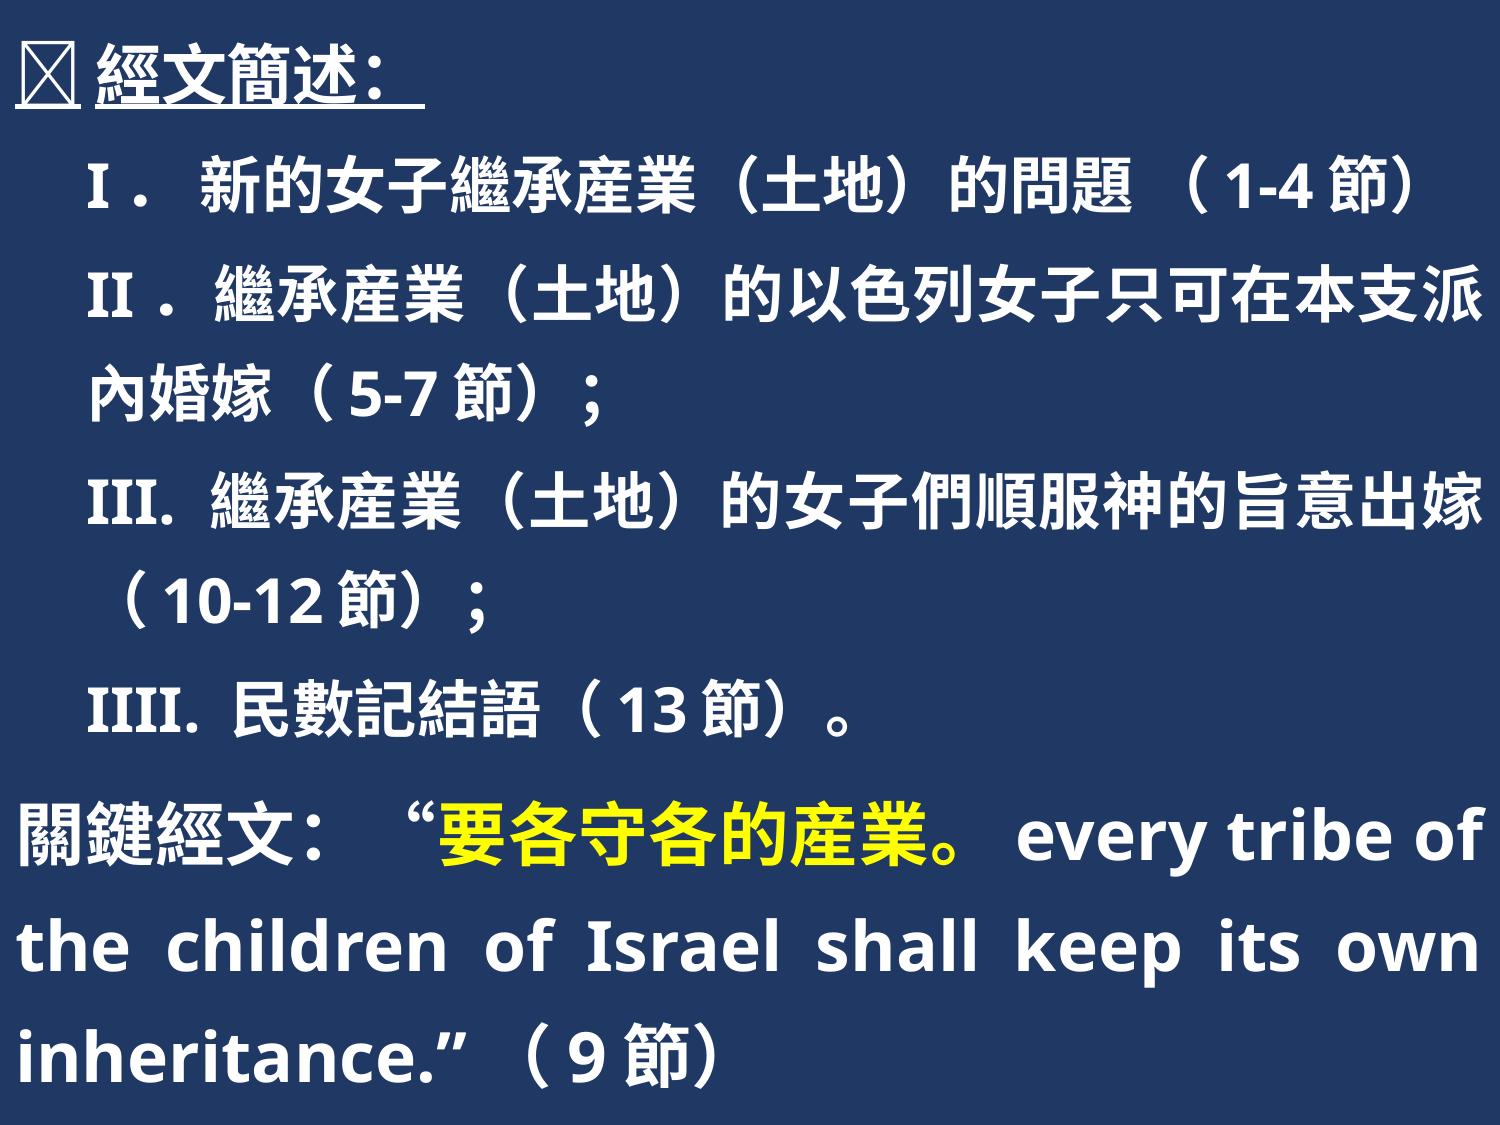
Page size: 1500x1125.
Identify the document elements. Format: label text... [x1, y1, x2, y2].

list 經文簡述： I． 新的女子繼承産業（土地）的問題 （1-4節） II．繼承産業（土地）的以色列女子只可在本支派內婚嫁（5-7節）； III. 繼承産業（土地）的女子們順服神的旨意出嫁（10-12節）； IIII. 民數記結語（13節）。 關鍵經文：“要各守各的産業。every tribe of the children of Israel shall keep its own inheritance.”（9節） [0, 0, 1500, 1125]
